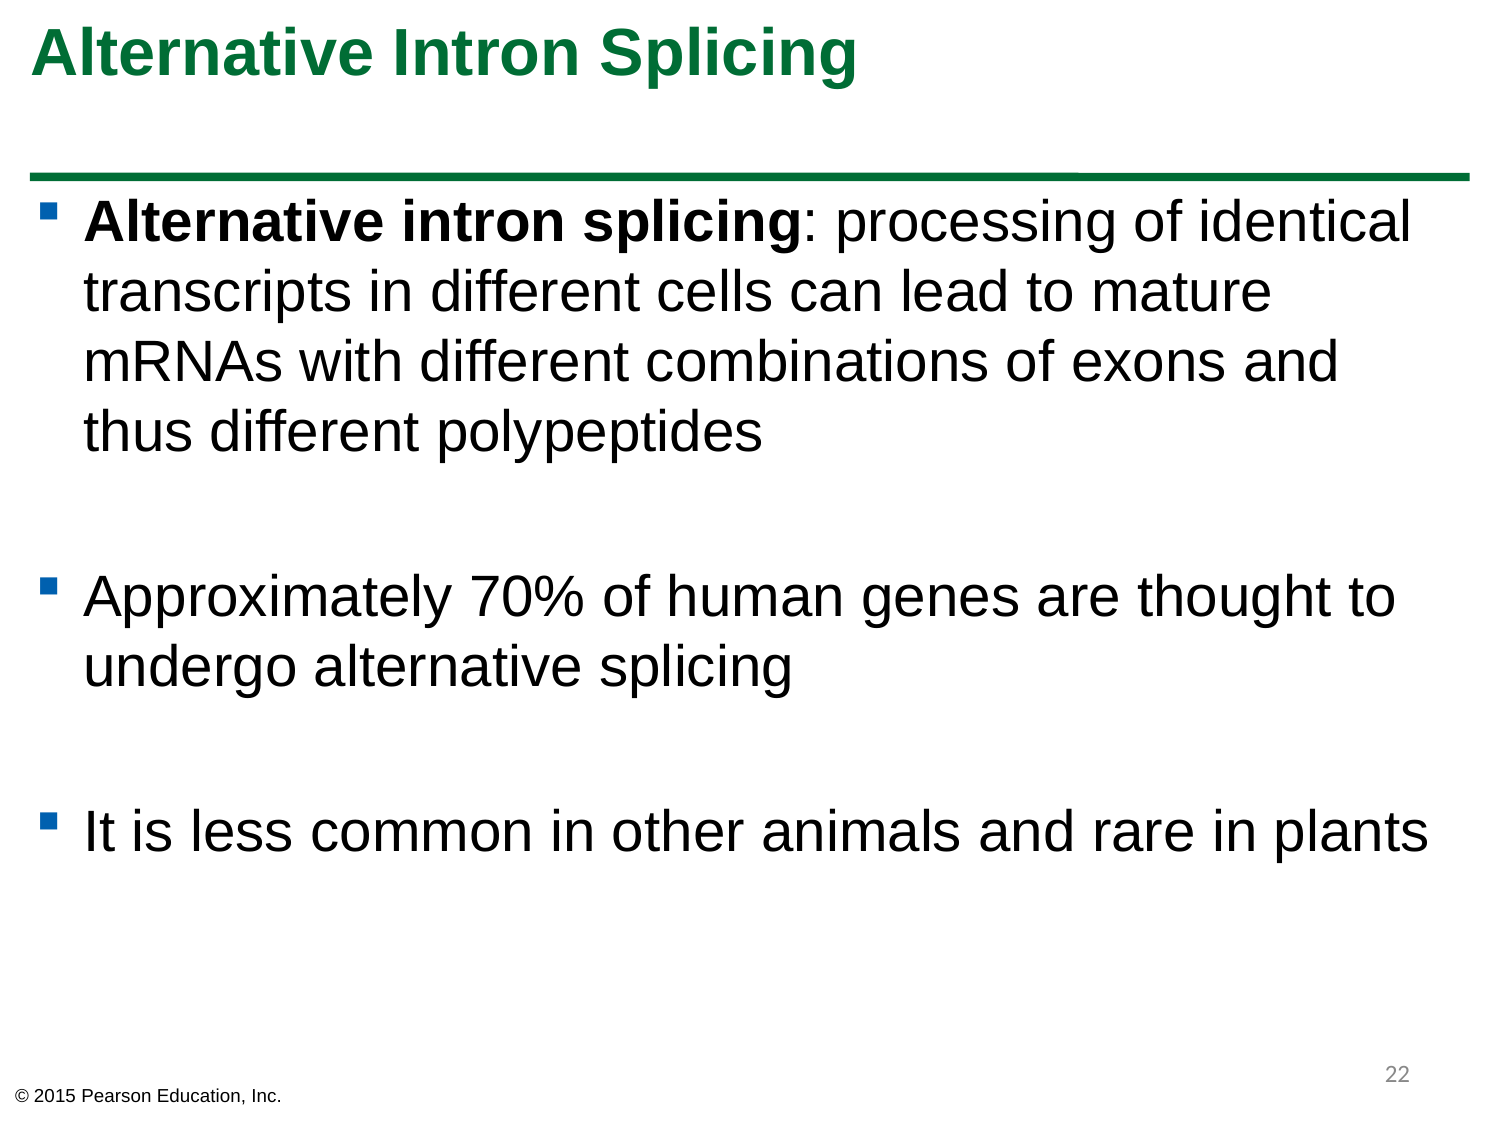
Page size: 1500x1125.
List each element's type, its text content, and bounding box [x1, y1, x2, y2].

text_box 22 [1074, 1042, 1425, 1103]
list Alternative intron splicing: processing of identical transcripts in different cells can lead to mature mRNAs with different combinations of exons and thus different polypeptides Approximately 70% of human genes are thought to undergo alternative splicing It is less common in other animals and rare in plants [31, 183, 1471, 1047]
footer © 2015 Pearson Education, Inc. [0, 1065, 507, 1125]
title Alternative Intron Splicing [29, 17, 1470, 153]
